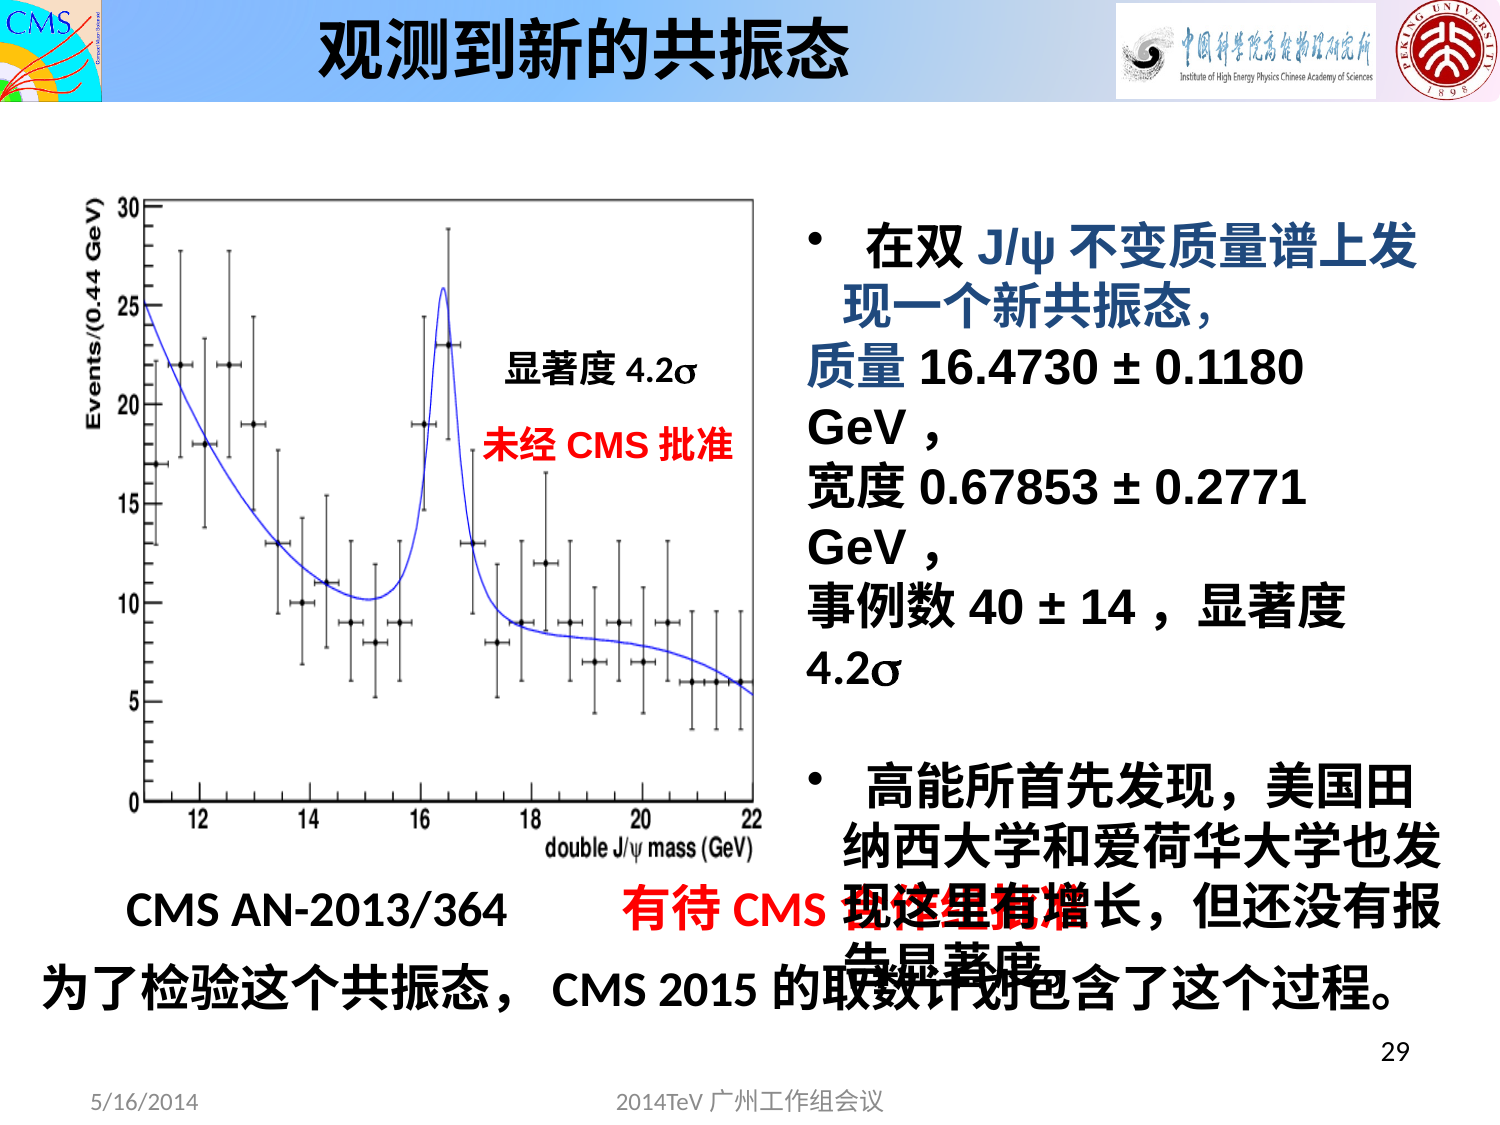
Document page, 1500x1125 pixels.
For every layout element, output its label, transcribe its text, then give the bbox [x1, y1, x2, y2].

text_box 在双J/ψ不变质量谱上发现一个新共振态， 质量16.4730 ± 0.1180 GeV， 宽度0.67853 ± 0.2771 GeV， 事例数40 ± 14，显著度4.2 高能所首先发现，美国田纳西大学和爱荷华大学也发现这里有增长，但还没有报告显著度。 [792, 207, 1466, 1123]
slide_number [75, 1082, 425, 1118]
text_box 为了检验这个共振态，CMS 2015的取数计划包含了这个过程。 [26, 948, 1436, 1024]
picture [0, 0, 1500, 102]
picture [60, 165, 798, 884]
text_box CMS AN-2013/364 有待CMS合作组批准 [111, 894, 792, 945]
title 观测到新的共振态 [112, 0, 1057, 97]
footer 2014TeV广州工作组会议 [512, 1082, 988, 1118]
